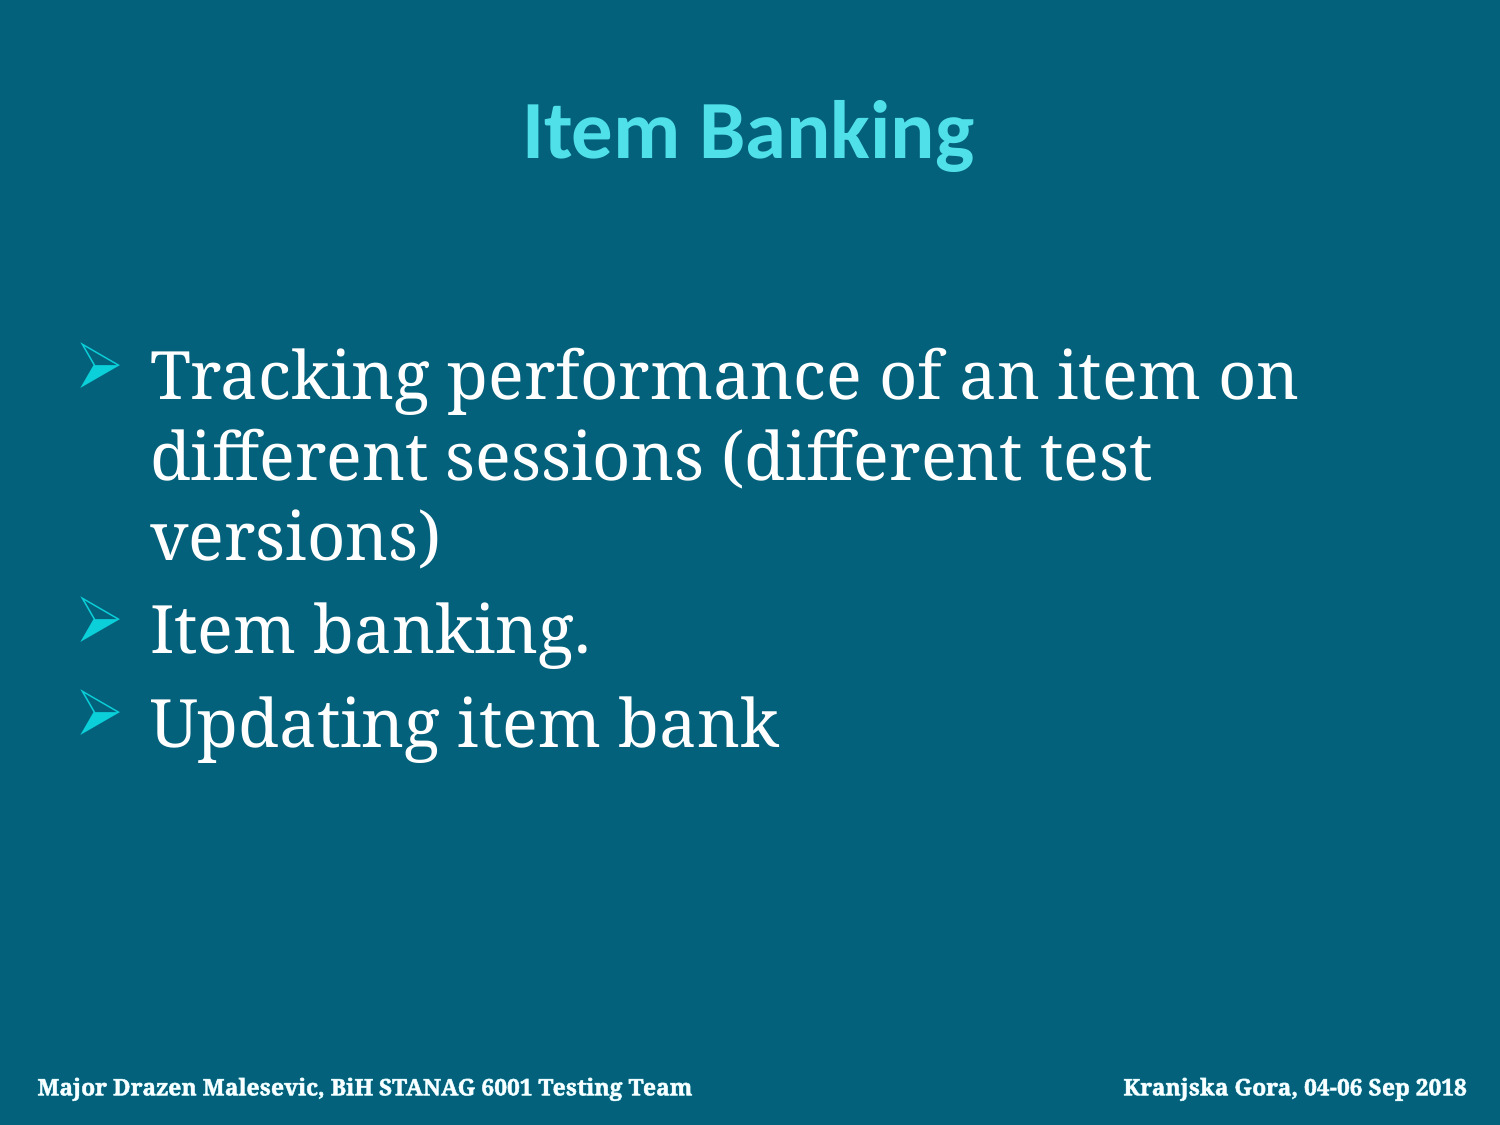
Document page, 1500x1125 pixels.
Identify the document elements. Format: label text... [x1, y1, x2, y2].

subtitle Tracking performance of an item on different sessions (different test versions) Item banking. Updating item bank [75, 262, 1425, 1013]
footer Major Drazen Malesevic, BiH STANAG 6001 Testing Team Kranjska Gora, 04-06 Sep 2018 [37, 1062, 1488, 1110]
title Item Banking [112, 75, 1388, 175]
